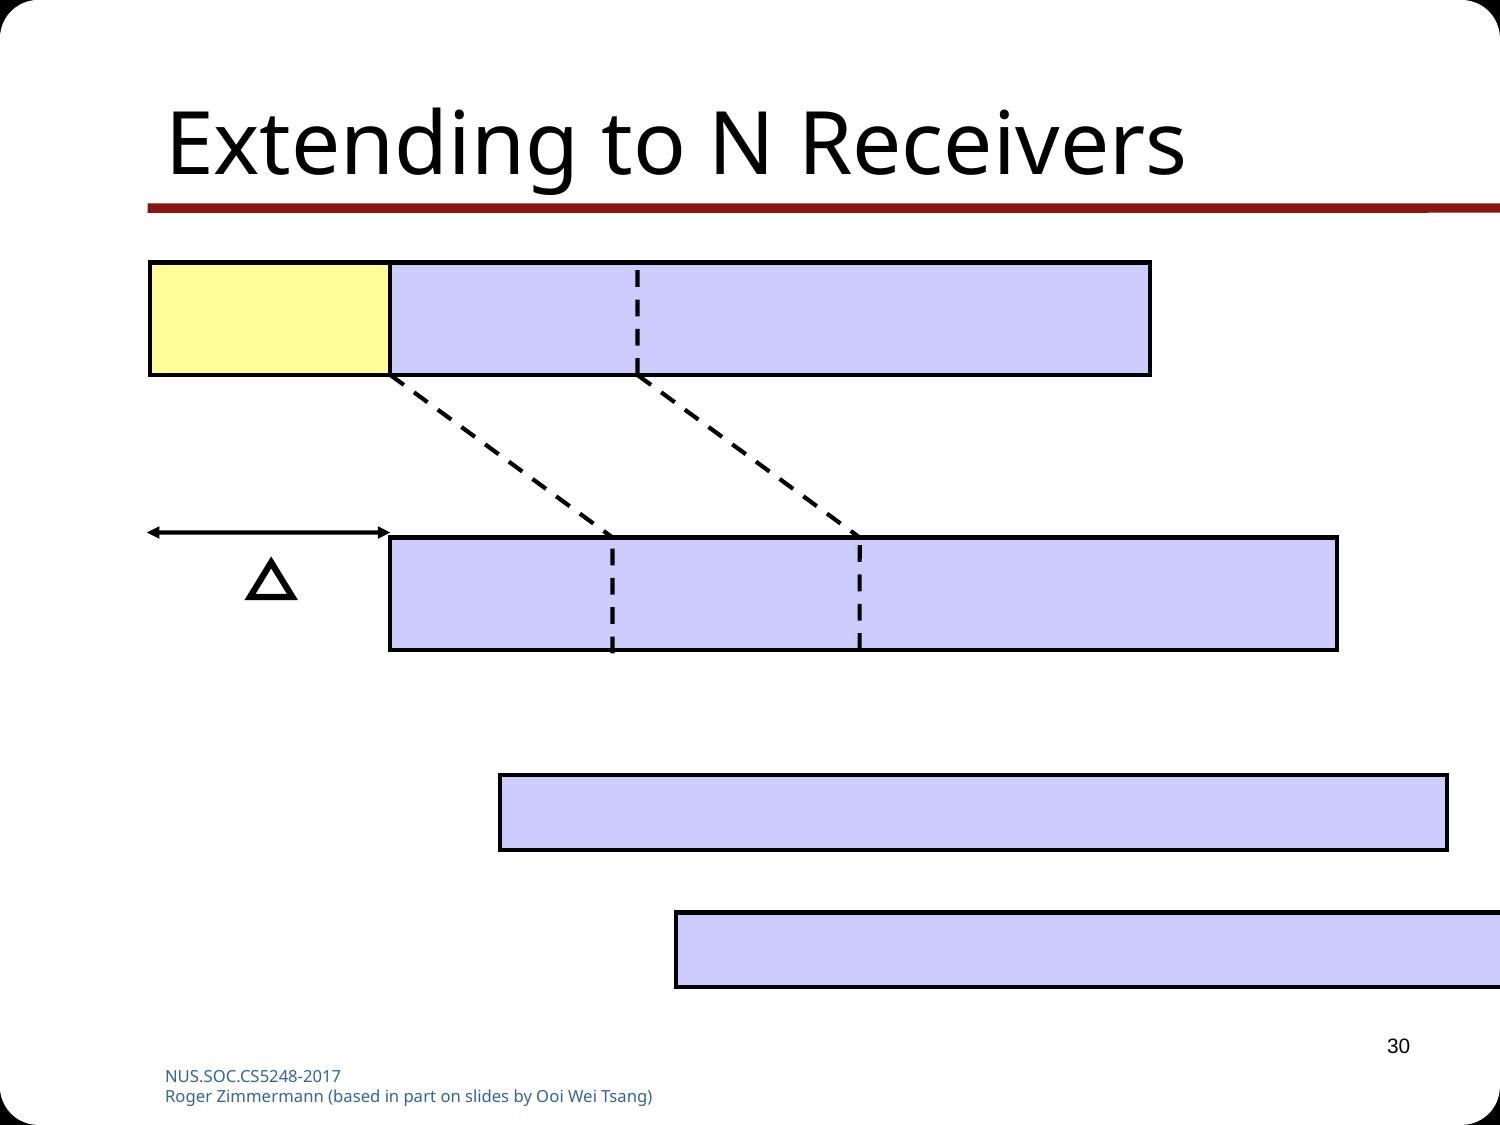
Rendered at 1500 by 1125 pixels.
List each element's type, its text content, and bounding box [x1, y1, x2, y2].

footer [549, 1024, 1038, 1101]
text_box [676, 912, 1500, 988]
text_box [391, 262, 1150, 375]
slide_number NUS.SOC.CS5248-2017 Roger Zimmermann (based in part on slides by Ooi Wei Tsang) [149, 1058, 549, 1101]
text_box [390, 537, 1338, 650]
text_box [149, 262, 391, 375]
title Extending to N Receivers [149, 45, 1426, 234]
text_box [249, 562, 293, 598]
slide_number 30 [1112, 1024, 1426, 1101]
text_box [146, 526, 391, 539]
text_box [499, 774, 1448, 850]
